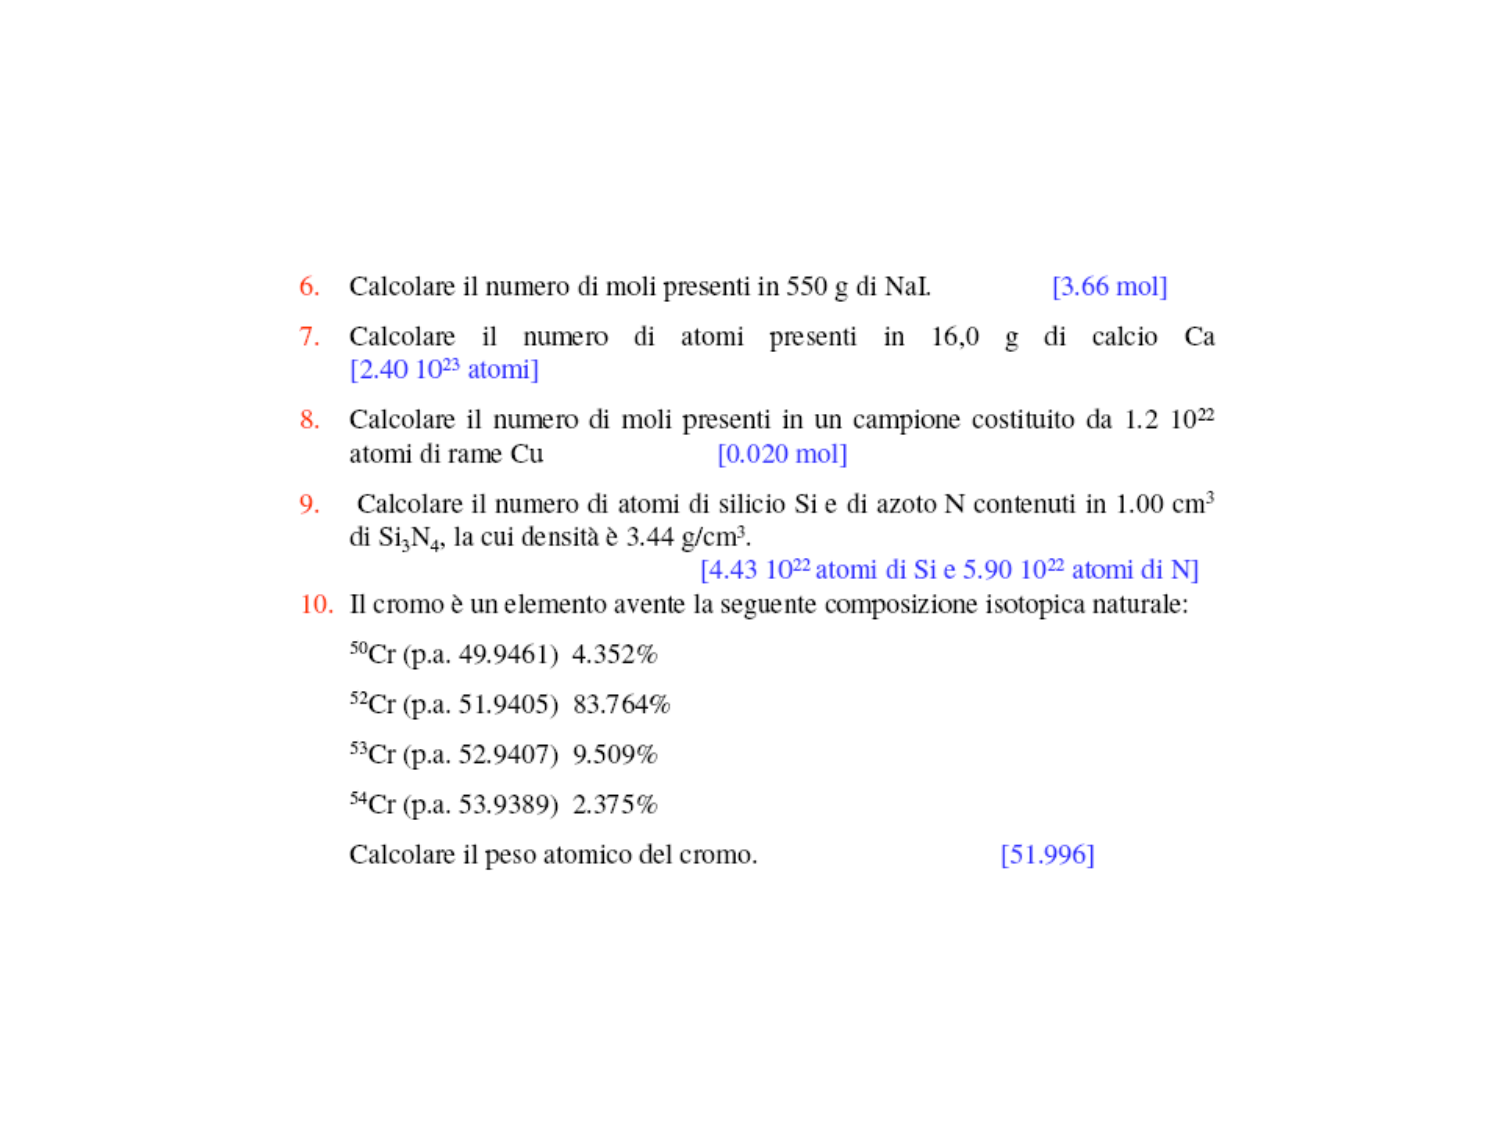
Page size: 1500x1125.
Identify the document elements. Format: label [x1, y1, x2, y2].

picture [262, 233, 1238, 892]
